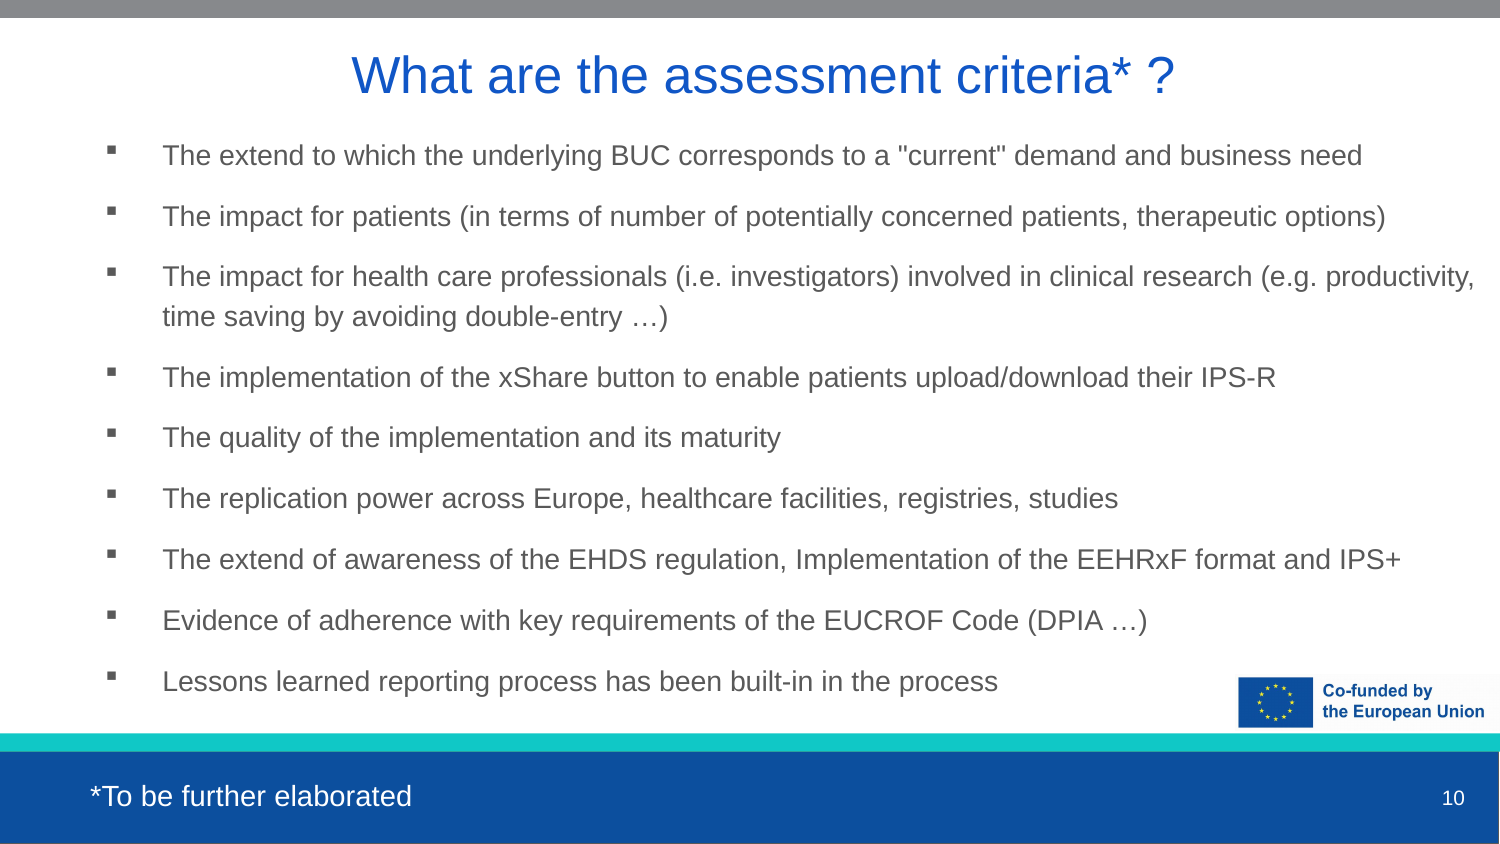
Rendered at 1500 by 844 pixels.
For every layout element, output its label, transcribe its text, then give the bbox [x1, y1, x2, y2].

text_box What are the assessment criteria* ? [174, 20, 1353, 124]
slide_number 10 [1389, 764, 1480, 830]
picture [1235, 711, 1500, 731]
text_box The extend to which the underlying BUC corresponds to a "current" demand and business need The impact for patients (in terms of number of potentially concerned patients, therapeutic options) The impact for health care professionals (i.e. investigators) involved in clinical research (e.g. productivity, time saving by avoiding double-entry …) The implementation of the xShare button to enable patients upload/download their IPS-R The quality of the implementation and its maturity The replication power across Europe, healthcare facilities, registries, studies The extend of awareness of the EHDS regulation, Implementation of the EEHRxF format and IPS+ Evidence of adherence with key requirements of the EUCROF Code (DPIA …) Lessons learned reporting process has been built-in in the process [71, 124, 1500, 711]
text_box *To be further elaborated [75, 769, 832, 820]
